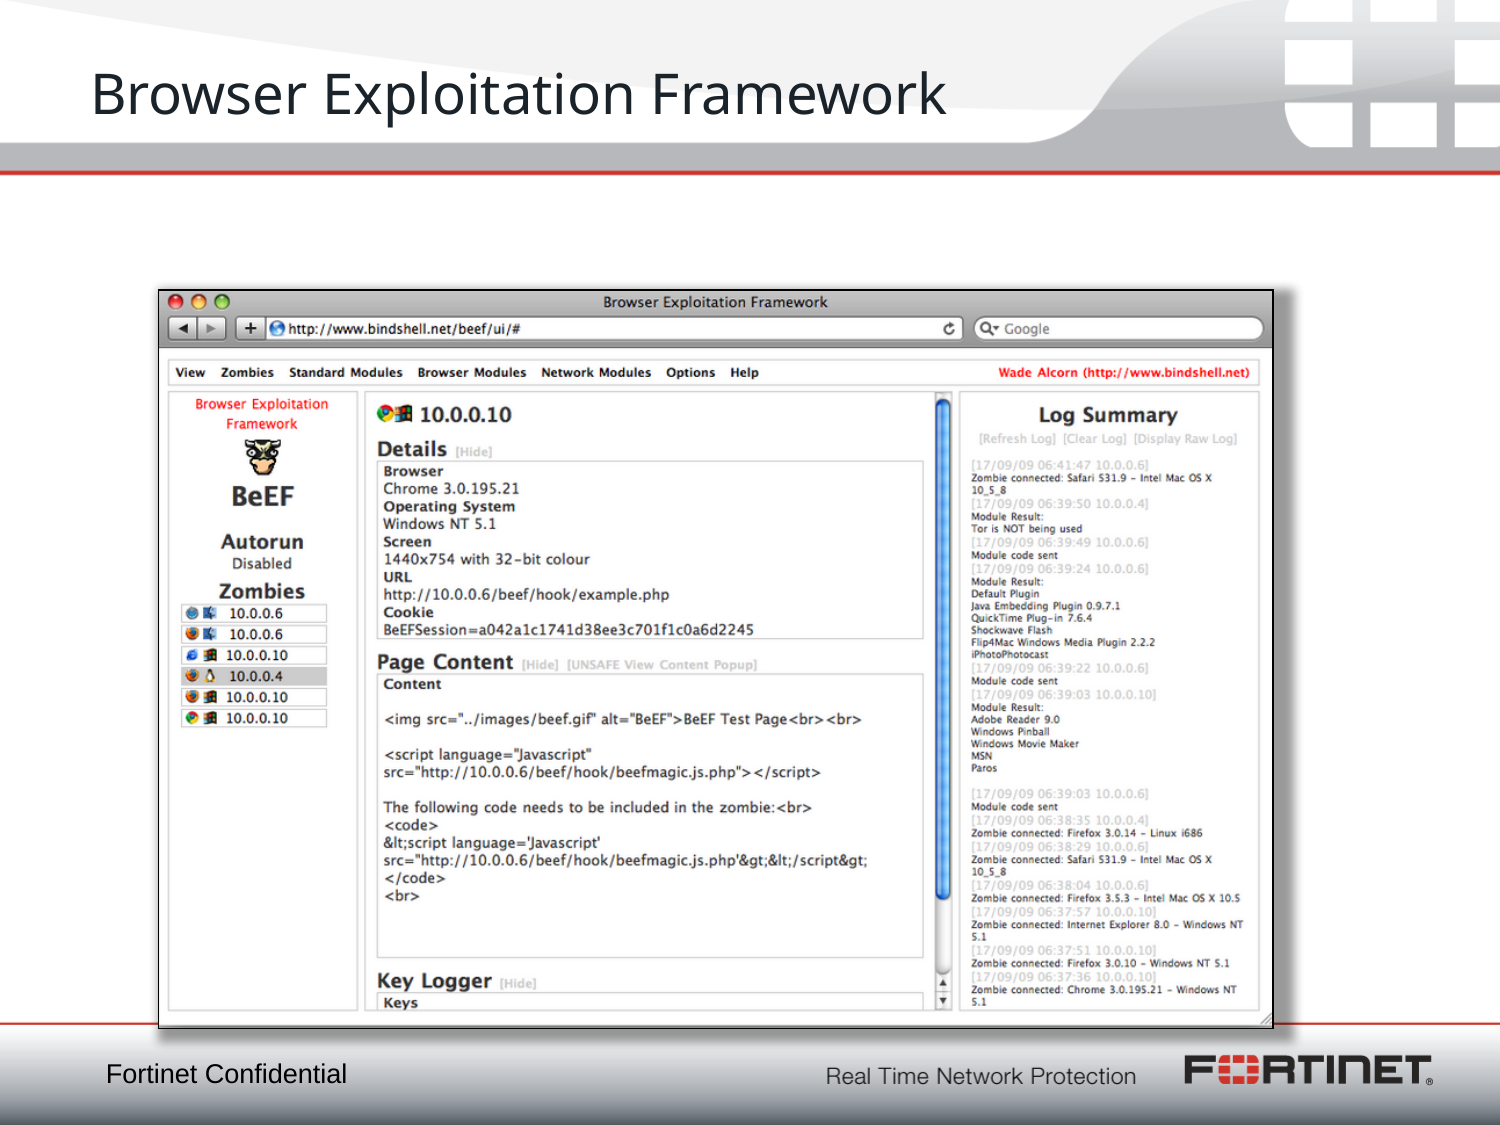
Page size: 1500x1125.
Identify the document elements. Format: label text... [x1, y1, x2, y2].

picture [0, 0, 1500, 1125]
title Browser Exploitation Framework [75, 45, 1425, 139]
